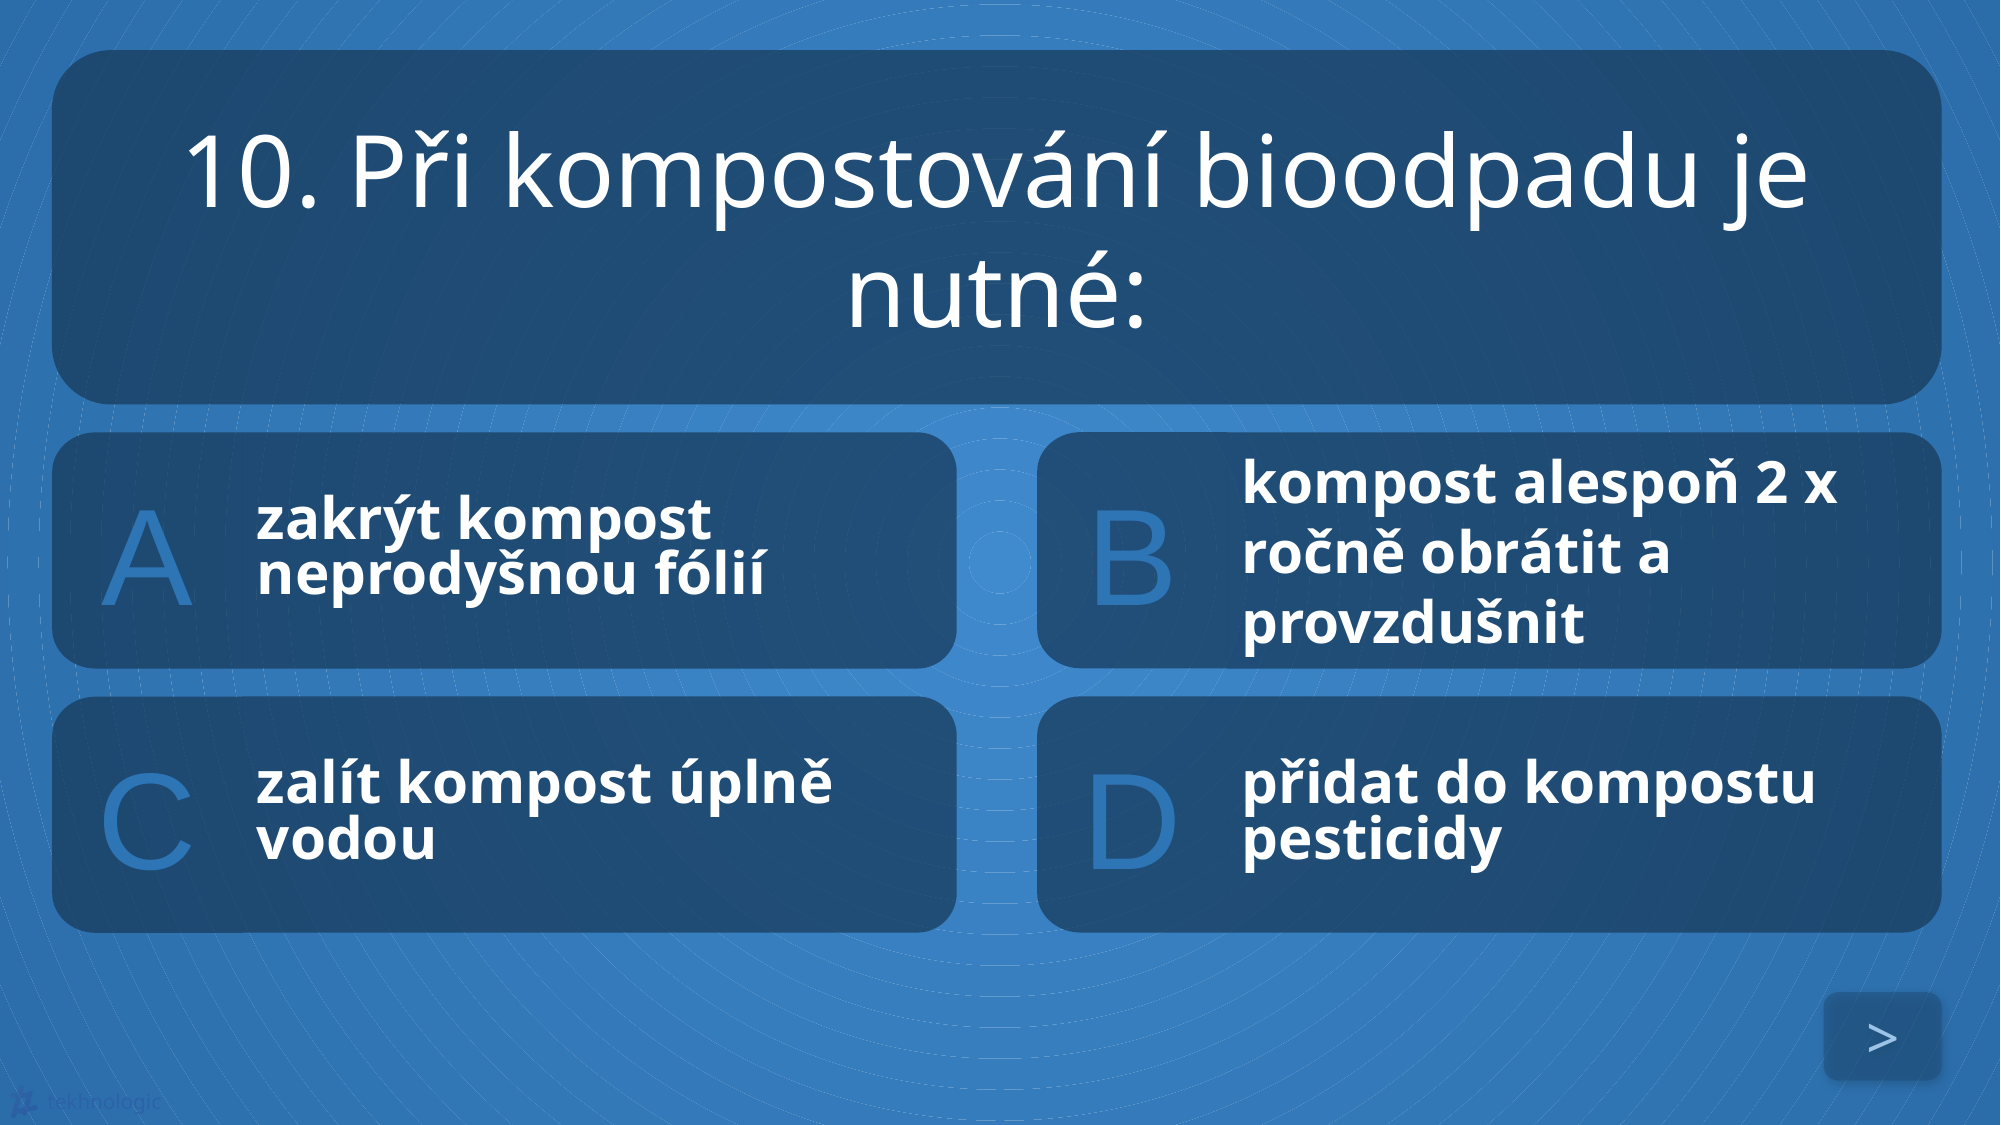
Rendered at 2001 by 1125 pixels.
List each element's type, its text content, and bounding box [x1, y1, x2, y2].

text_box kompost alespoň 2 x ročně obrátit a provzdušnit [1226, 431, 1943, 670]
text_box D [1036, 695, 1226, 934]
text_box A [51, 431, 241, 670]
text_box C [51, 695, 241, 934]
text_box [2, 1080, 165, 1122]
text_box zalít kompost úplně vodou [241, 695, 958, 934]
text_box zakrýt kompost neprodyšnou fólií [241, 431, 958, 670]
text_box > [1822, 991, 1943, 1082]
text_box B [1036, 431, 1226, 670]
text_box přidat do kompostu pesticidy [1226, 695, 1943, 934]
text_box 10. Při kompostování bioodpadu je nutné: [50, 49, 1943, 406]
